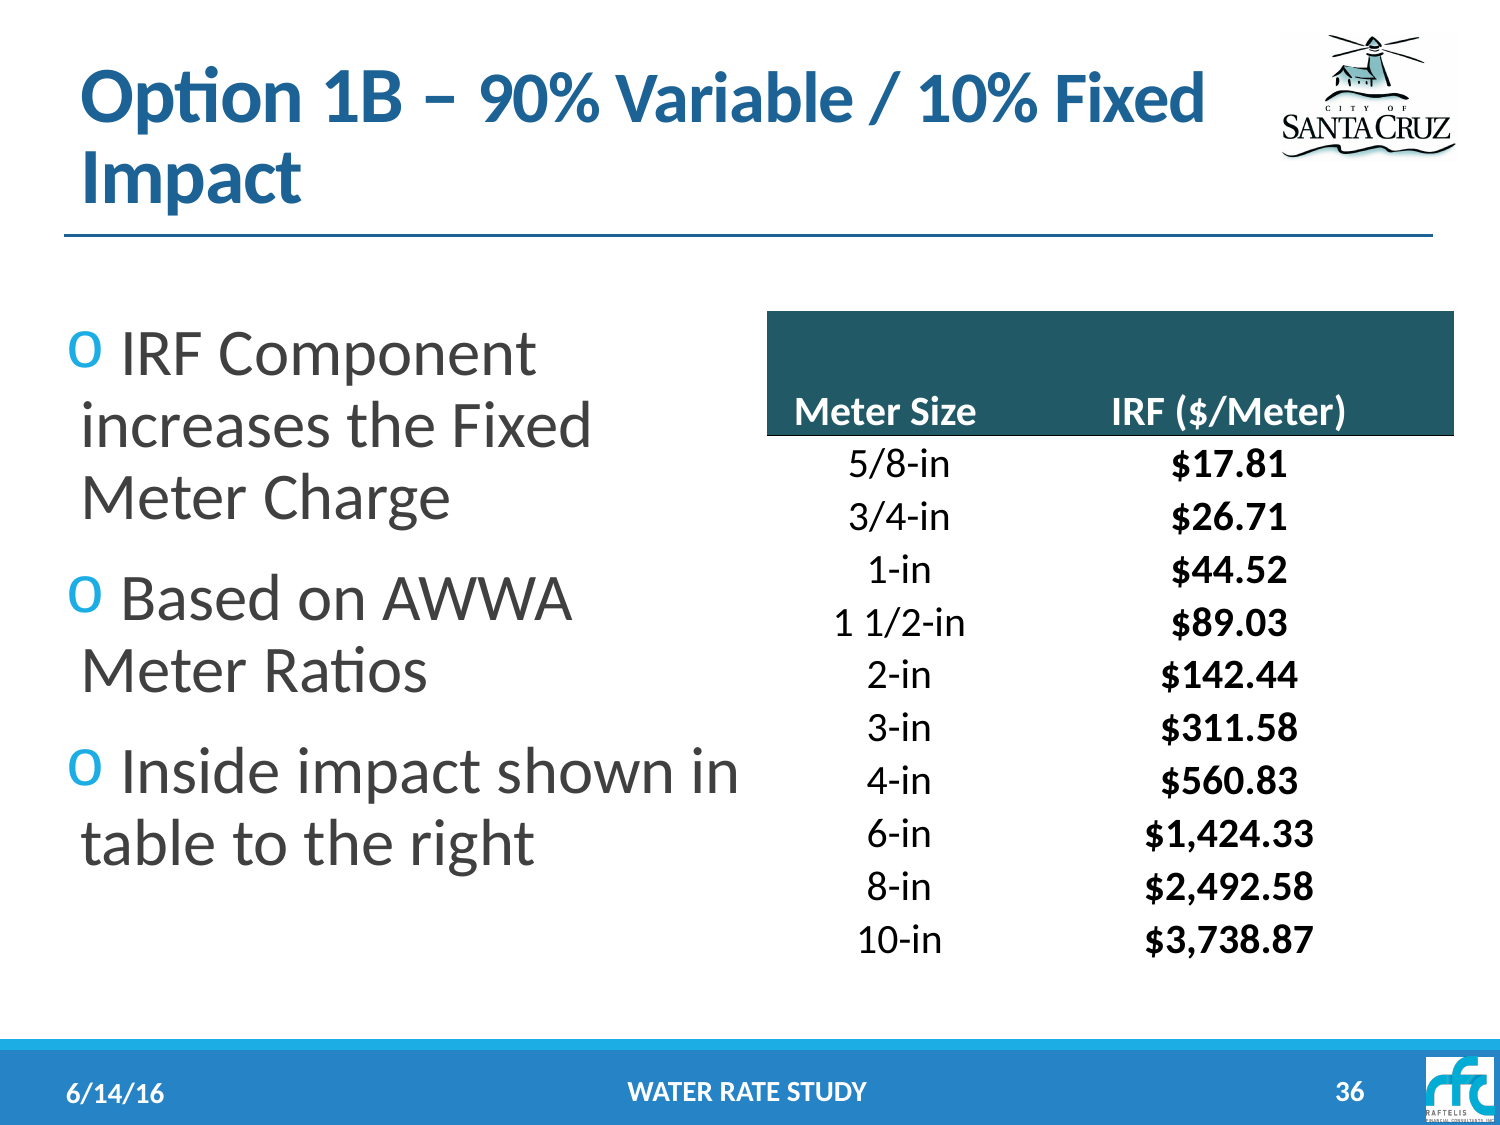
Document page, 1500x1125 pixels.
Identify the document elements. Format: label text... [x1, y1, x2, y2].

table_cell $26.71 [1004, 488, 1454, 541]
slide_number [50, 1061, 219, 1122]
table_cell $1,424.33 [1004, 805, 1454, 858]
footer Water Rate Study [218, 1059, 1276, 1120]
table_cell 4-in [767, 752, 1004, 805]
table_cell 2-in [767, 647, 1004, 700]
table_cell $560.83 [1004, 752, 1454, 805]
table_cell 1 1/2-in [767, 594, 1004, 647]
table_cell 1-in [767, 541, 1004, 594]
table_cell 8-in [767, 858, 1004, 911]
picture [1426, 1082, 1495, 1123]
slide_number 36 [1276, 1059, 1380, 1120]
table_cell 3-in [767, 700, 1004, 752]
table_header IRF ($/Meter) [1004, 311, 1454, 435]
picture [1461, 1056, 1495, 1105]
table_cell 10-in [767, 911, 1004, 964]
table_cell $2,492.58 [1004, 858, 1454, 911]
table_cell $311.58 [1004, 700, 1454, 752]
table_cell $17.81 [1004, 436, 1454, 488]
picture [1426, 1056, 1463, 1087]
table_cell $142.44 [1004, 647, 1454, 700]
table_cell $89.03 [1004, 594, 1454, 647]
table_cell 3/4-in [767, 488, 1004, 541]
table_cell 6-in [767, 805, 1004, 858]
title Option 1B – 90% Variable / 10% Fixed Impact [65, 47, 1277, 228]
table_cell $44.52 [1004, 541, 1454, 594]
table_cell 5/8-in [767, 436, 1004, 488]
table_cell $3,738.87 [1004, 911, 1454, 964]
table_header Meter Size [767, 311, 1004, 435]
list IRF Component increases the Fixed Meter Charge Based on AWWA Meter Ratios Inside impact shown in table to the right [65, 310, 750, 1061]
picture [1281, 33, 1457, 161]
